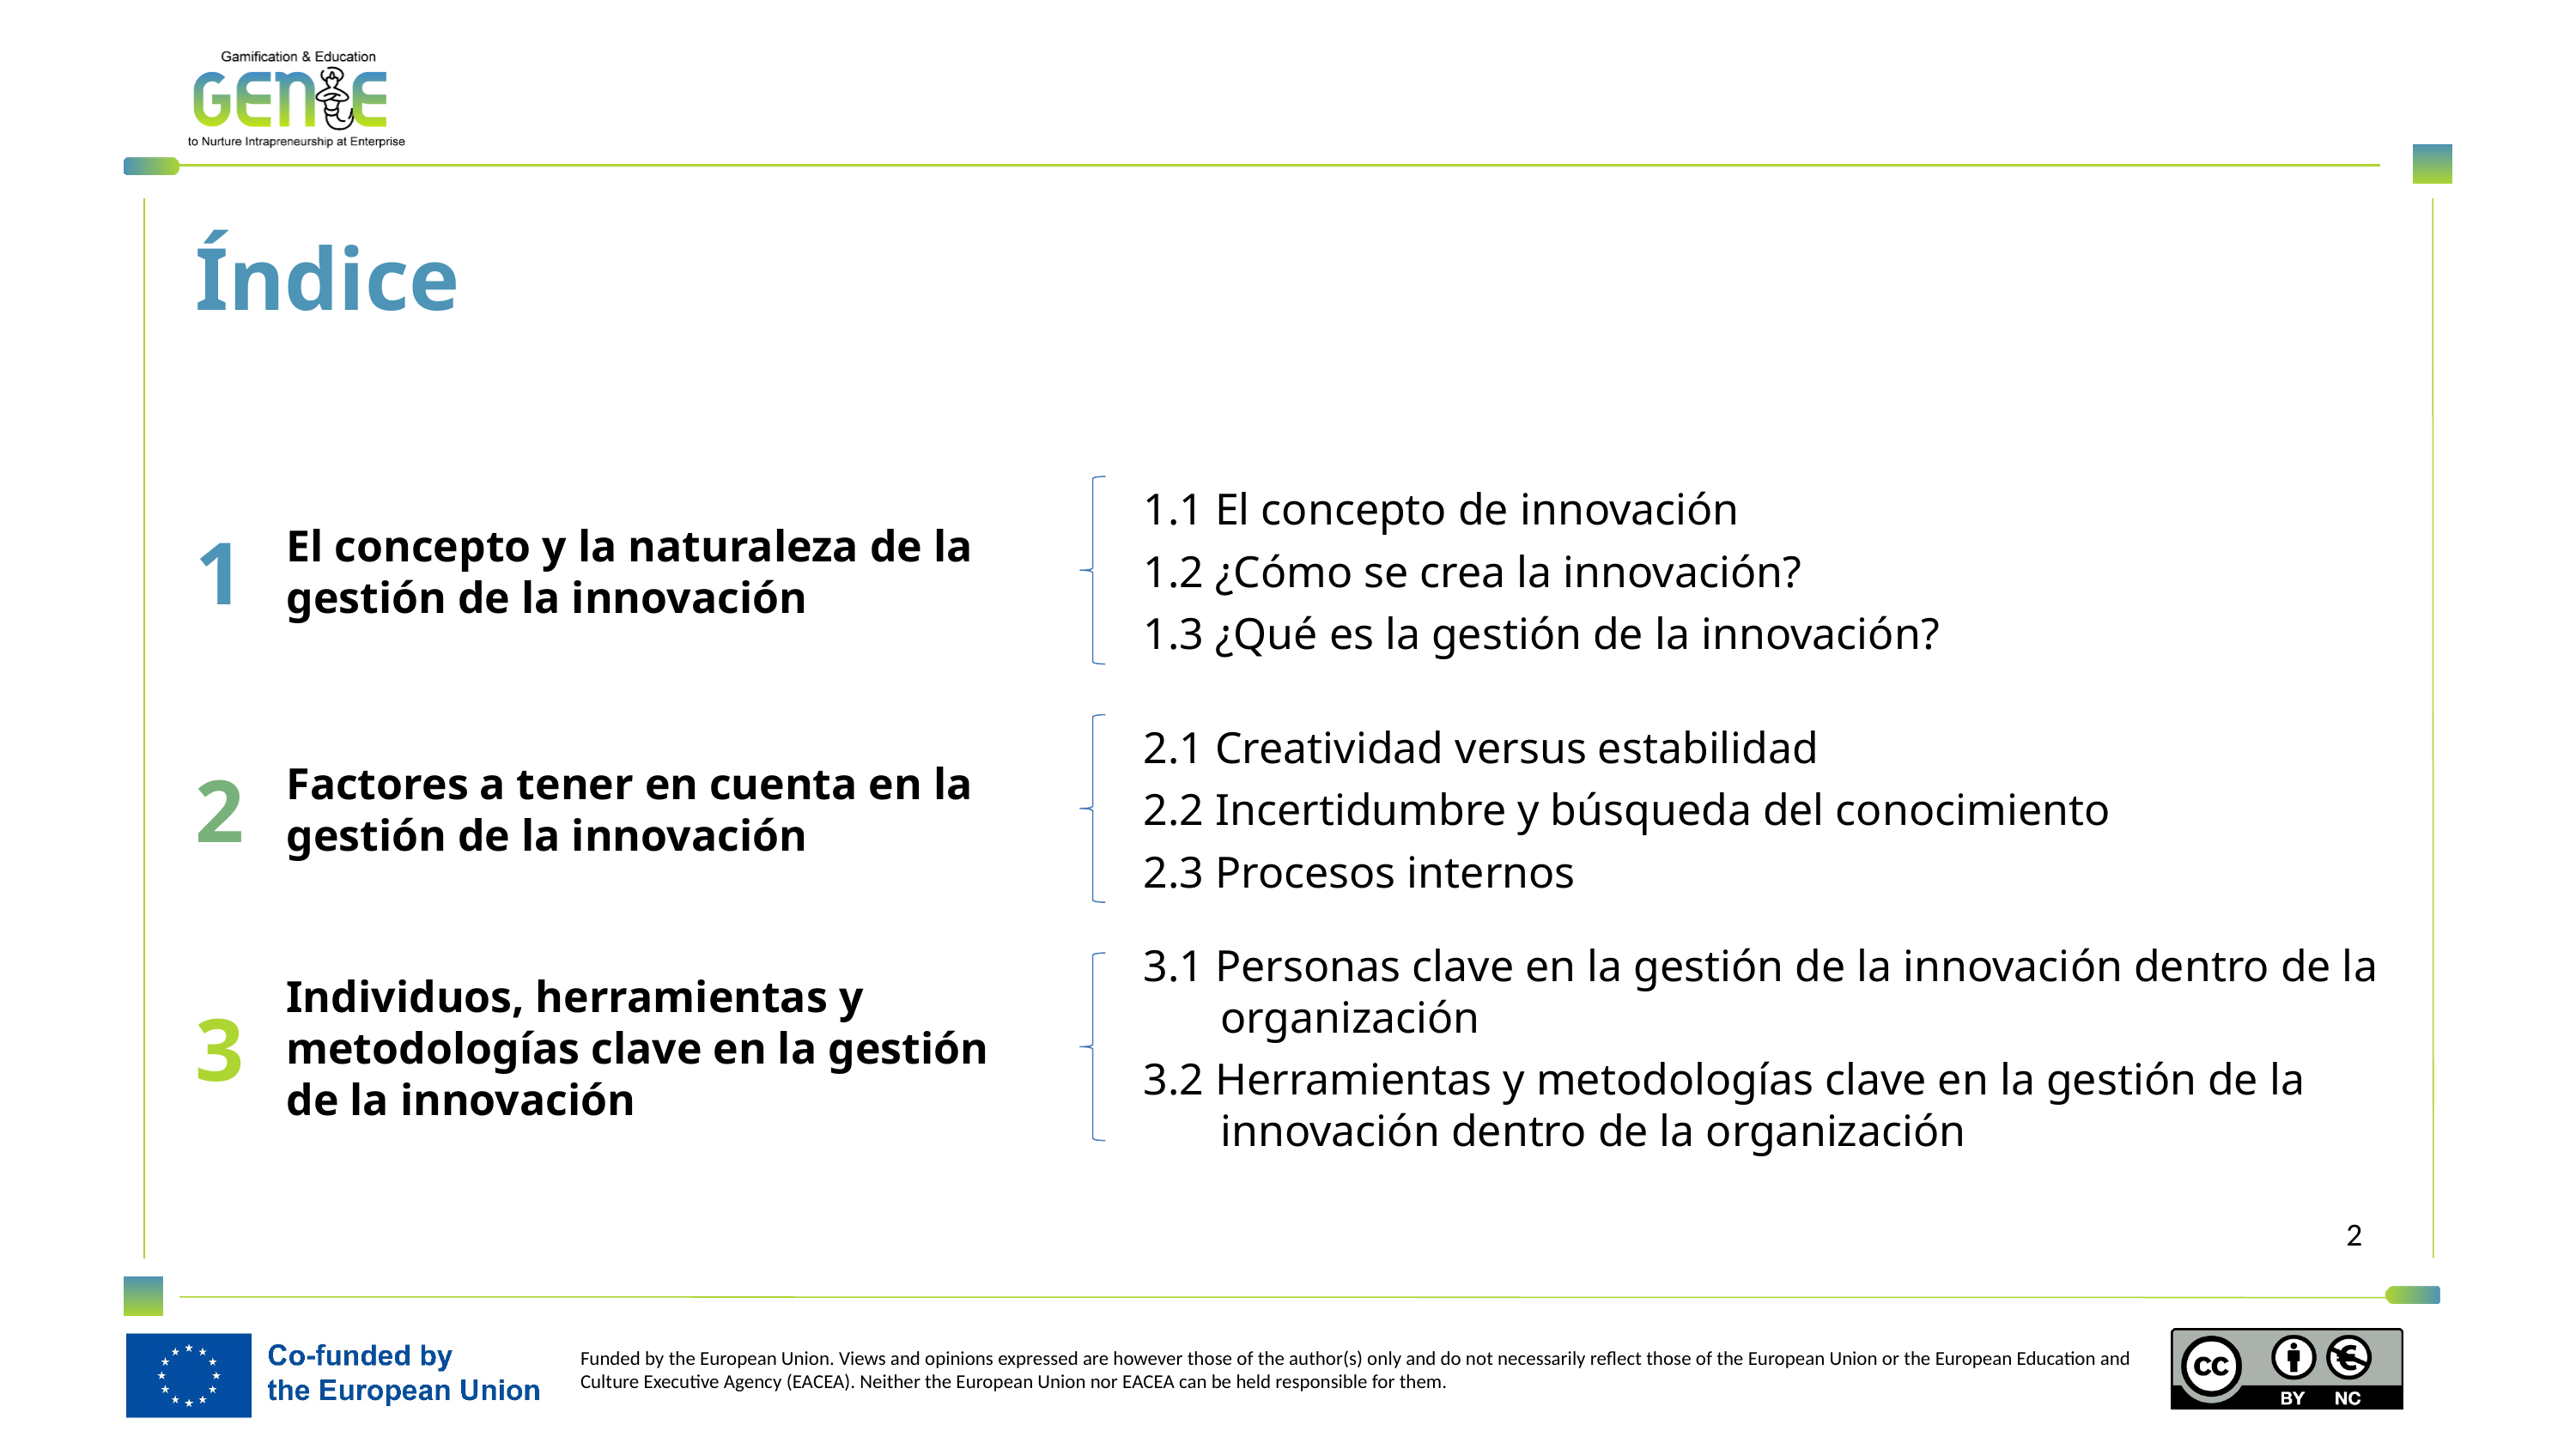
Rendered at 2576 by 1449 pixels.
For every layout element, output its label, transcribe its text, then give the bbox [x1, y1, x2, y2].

text_box [1079, 476, 1106, 665]
text_box 1.1 El concepto de innovación 1.2 ¿Cómo se crea la innovación? 1.3 ¿Qué es la gestión de la innovación? [1130, 476, 2399, 664]
text_box 2 [182, 714, 273, 903]
text_box 2.1 Creatividad versus estabilidad 2.2 Incertidumbre y búsqueda del conocimiento 2.3 Procesos internos [1130, 714, 2399, 903]
text_box 1 [182, 476, 273, 664]
picture [2171, 1328, 2403, 1410]
text_box [1079, 713, 1106, 903]
text_box [1079, 952, 1106, 1142]
picture [2385, 1286, 2440, 1304]
text_box Índice [182, 217, 656, 336]
picture [124, 1276, 163, 1316]
text_box 3 [182, 953, 273, 1141]
text_box Individuos, herramientas y metodologías clave en la gestión de la innovación [273, 953, 1060, 1141]
text_box 3.1 Personas clave en la gestión de la innovación dentro de la organización 3.2 Herramientas y metodologías clave en la gestión de la innovación dentro de la organización [1130, 953, 2399, 1141]
picture [111, 1328, 562, 1423]
text_box Factores a tener en cuenta en la gestión de la innovación [273, 714, 1060, 903]
picture [124, 157, 179, 175]
text_box El concepto y la naturaleza de la gestión de la innovación [273, 476, 1060, 664]
picture [2413, 144, 2452, 184]
picture [182, 45, 408, 151]
